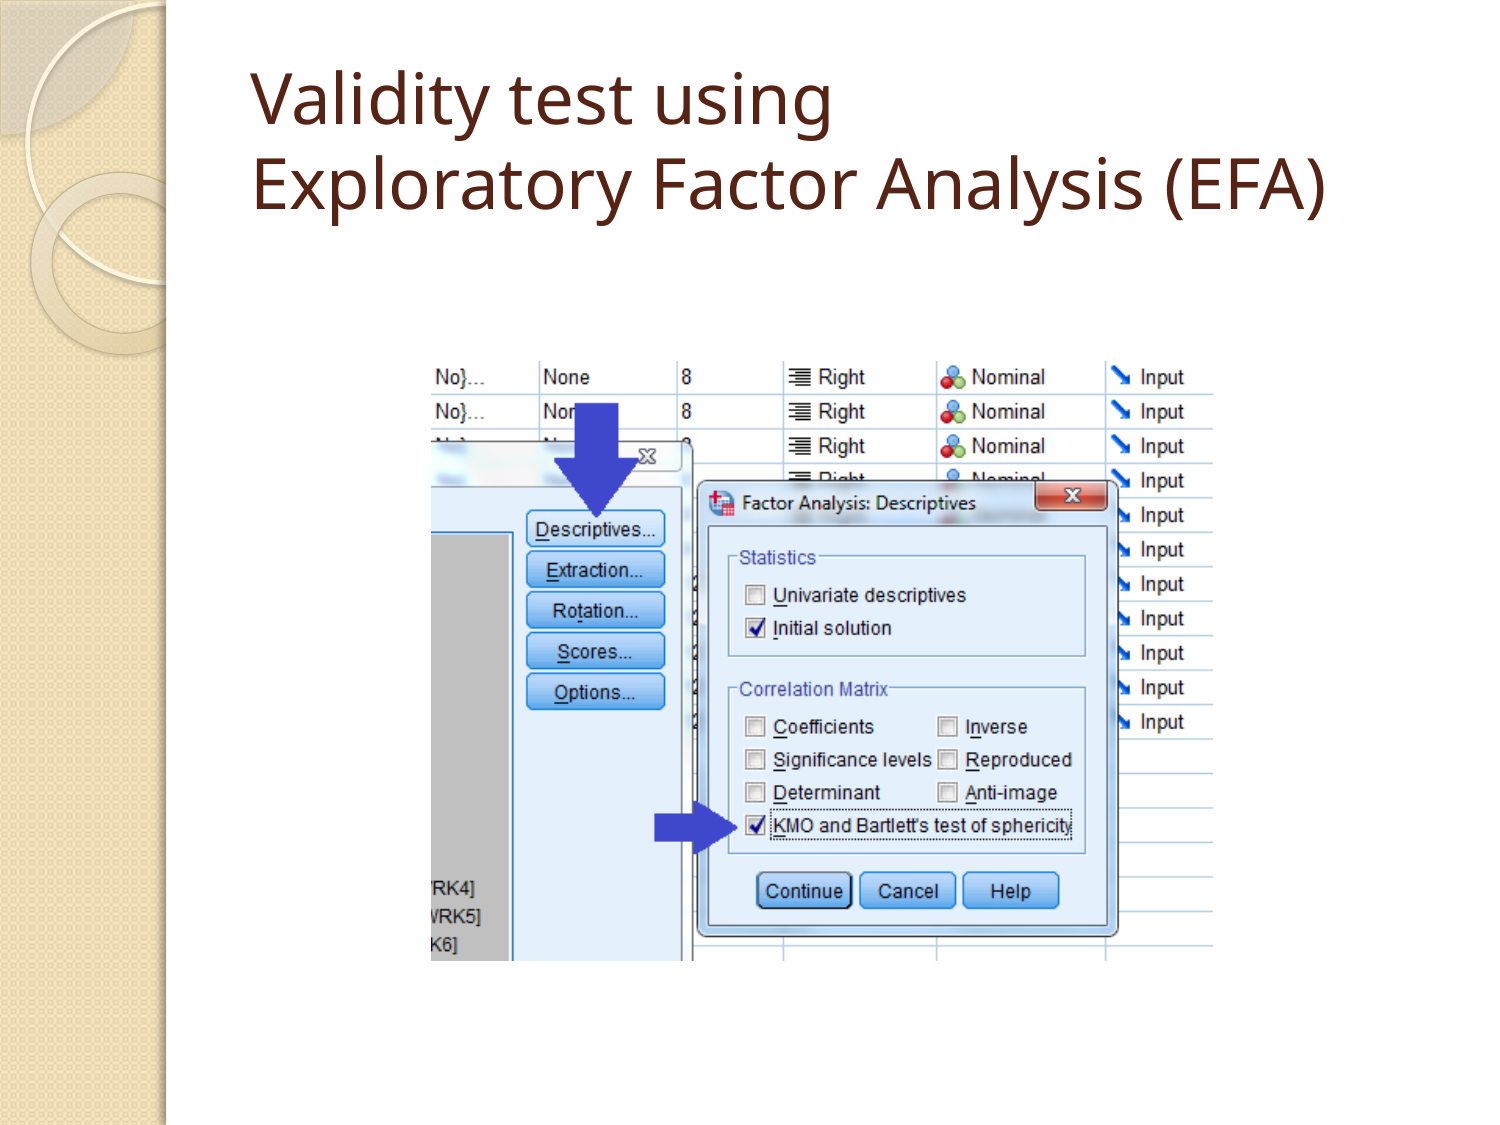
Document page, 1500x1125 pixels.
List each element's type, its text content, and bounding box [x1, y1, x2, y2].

title Validity test using Exploratory Factor Analysis (EFA) [235, 45, 1466, 233]
picture [430, 361, 1213, 961]
